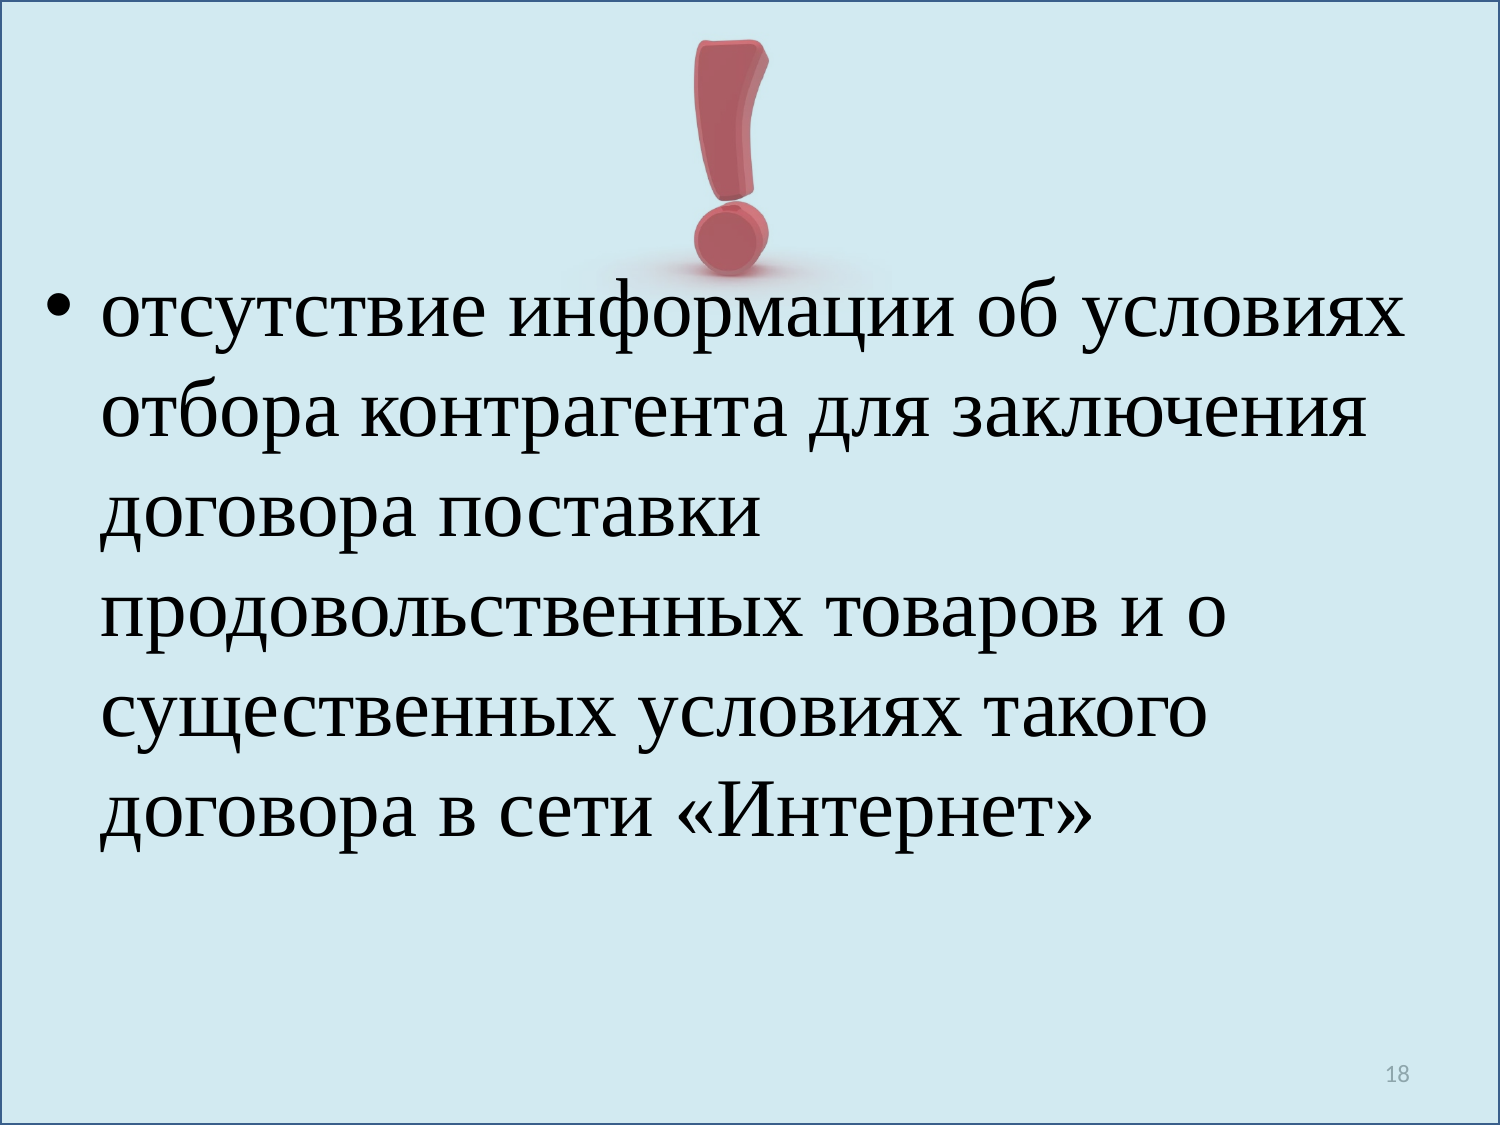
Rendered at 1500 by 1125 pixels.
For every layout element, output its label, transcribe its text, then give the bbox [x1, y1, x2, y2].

slide_number 18 [1074, 1042, 1425, 1103]
picture [560, 0, 892, 331]
list отсутствие информации об условиях отбора контрагента для заключения договора поставки продовольственных товаров и о существенных условиях такого договора в сети «Интернет» [29, 42, 1500, 1036]
text_box [0, 0, 1500, 1125]
